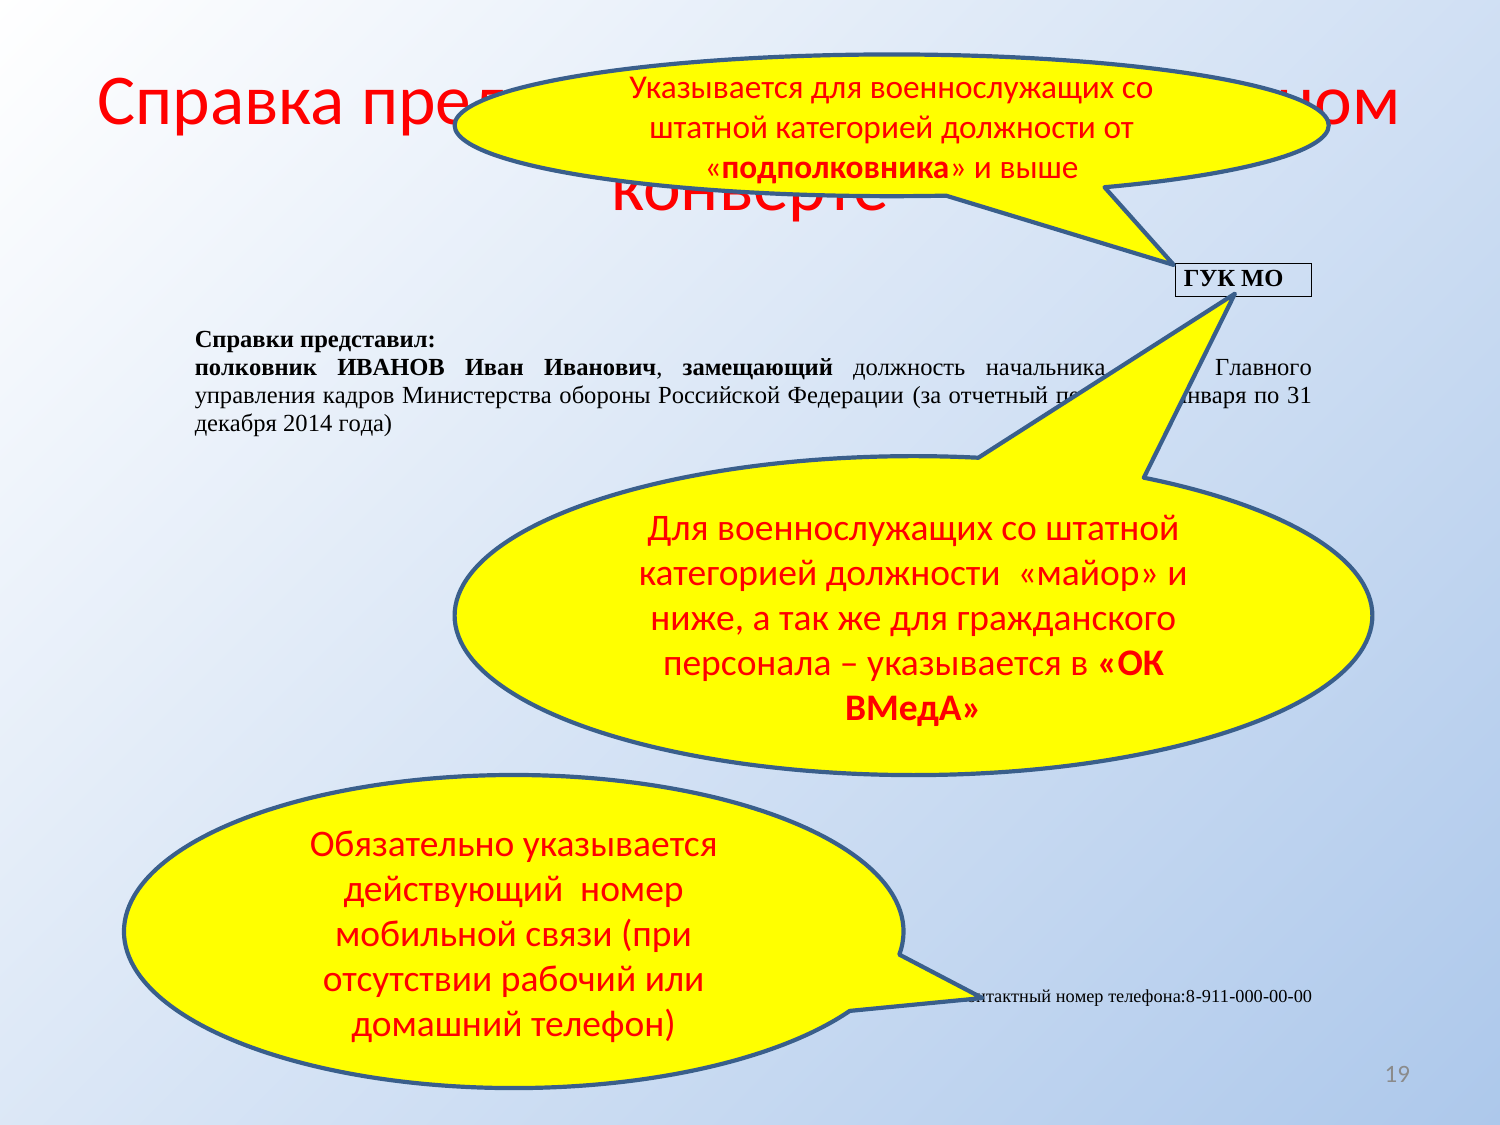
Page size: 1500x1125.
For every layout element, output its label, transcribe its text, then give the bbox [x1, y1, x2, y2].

slide_number 19 [1074, 1042, 1425, 1103]
text_box Для военнослужащих со штатной категорией должности «майор» и ниже, а так же для гражданского персонала – указывается в «ОК ВМедА» [1318, 537, 1375, 694]
text_box Указывается для военнослужащих со штатной категорией должности от «подполковника» и выше [452, 52, 1331, 261]
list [194, 262, 1313, 1006]
title Справка представляется в незапечатанном конверте [75, 45, 1425, 233]
text_box Обязательно указывается действующий номер мобильной связи (при отсутствии рабочий или домашний телефон) [121, 842, 848, 1091]
